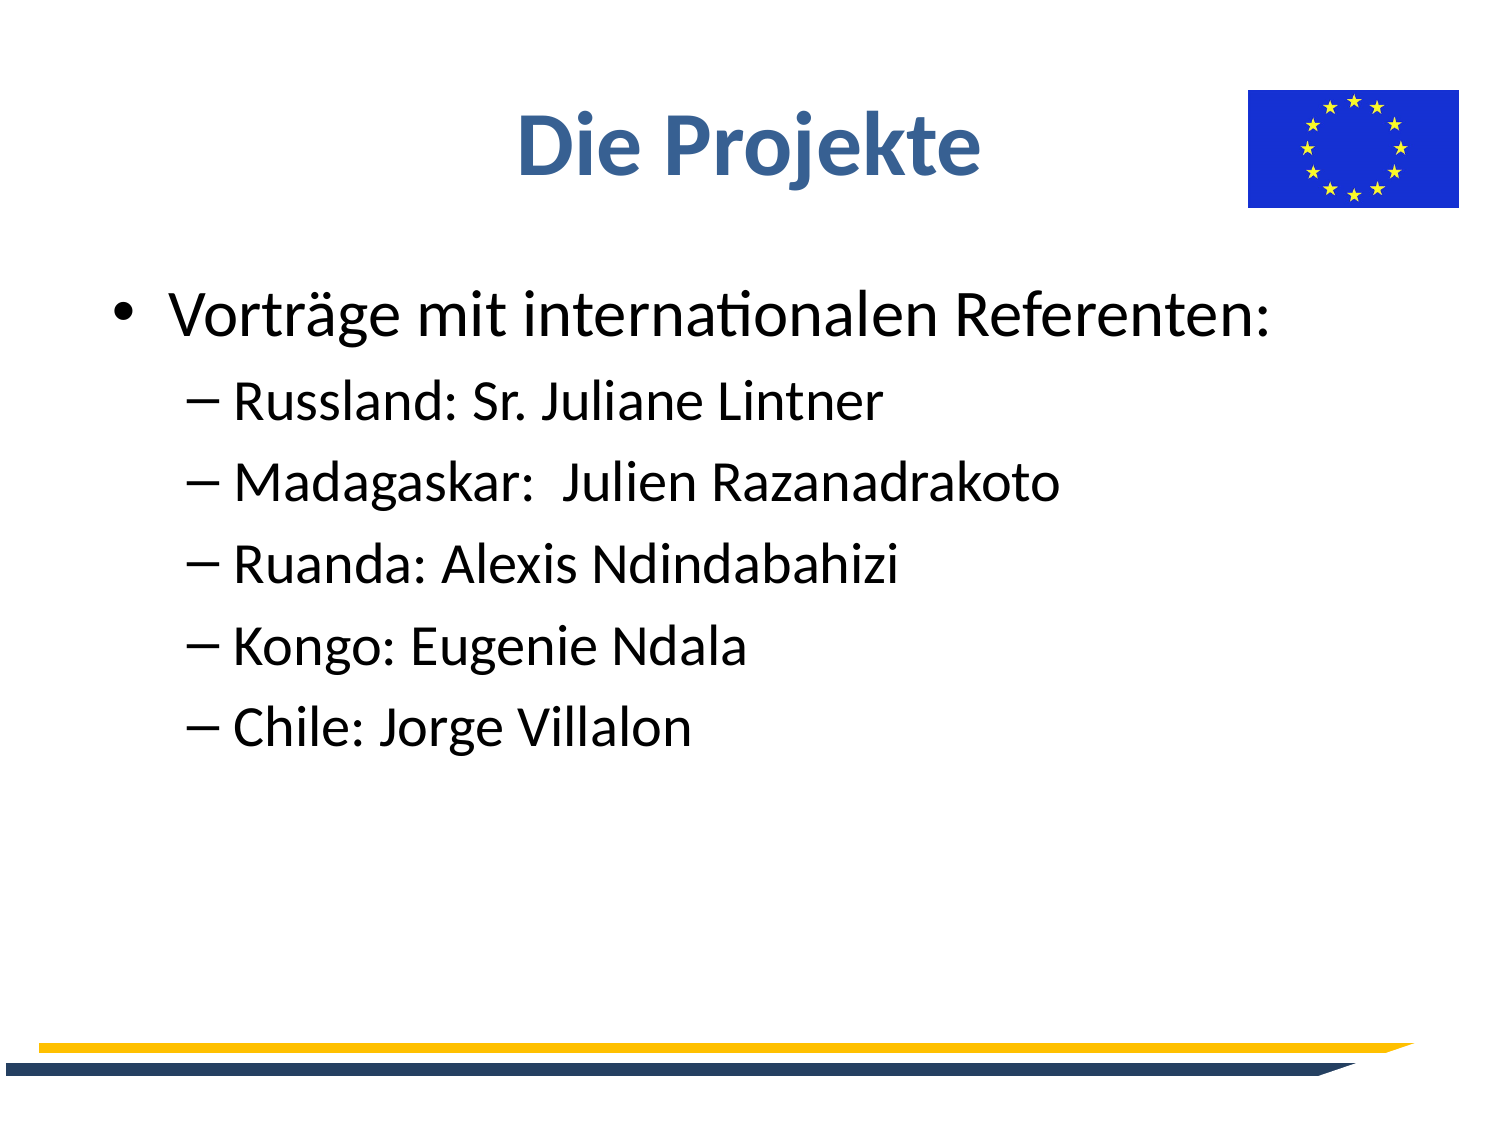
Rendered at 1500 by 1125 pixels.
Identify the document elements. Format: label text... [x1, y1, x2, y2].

list Vorträge mit internationalen Referenten: Russland: Sr. Juliane Lintner Madagaskar: Julien Razanadrakoto Ruanda: Alexis Ndindabahizi Kongo: Eugenie Ndala Chile: Jorge Villalon [96, 262, 1447, 1005]
title Die Projekte [75, 45, 1425, 233]
picture [1425, 90, 1459, 208]
